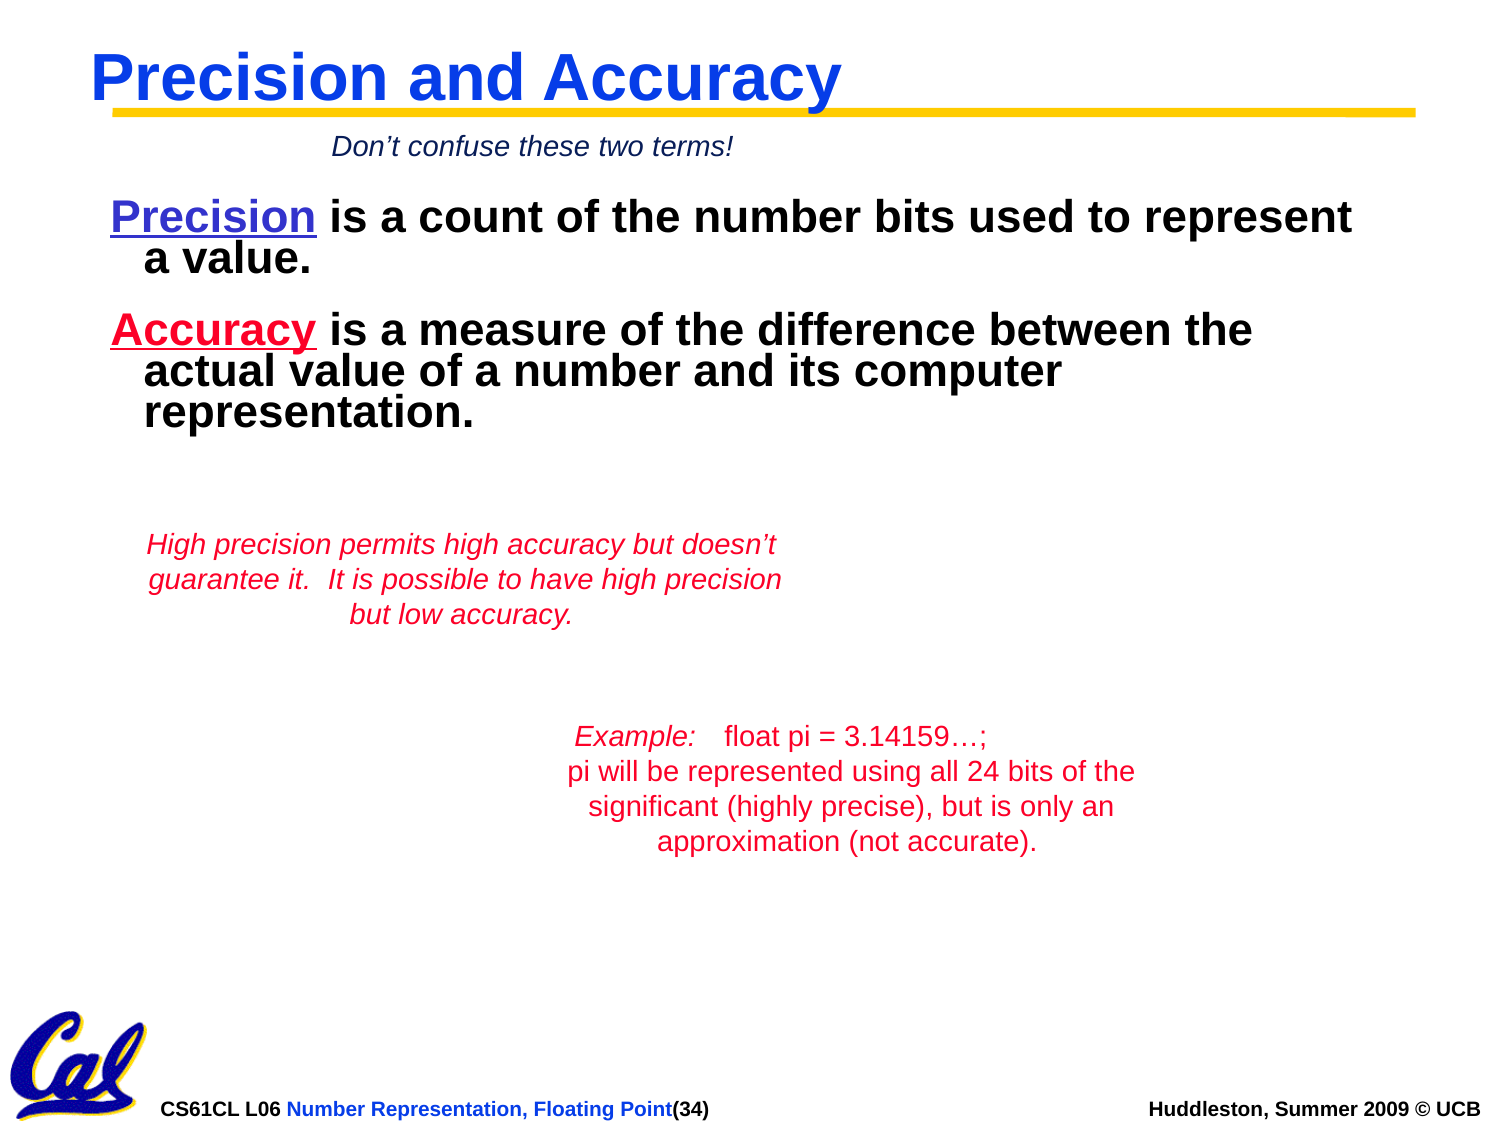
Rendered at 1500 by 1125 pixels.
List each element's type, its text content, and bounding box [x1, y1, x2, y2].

picture [10, 1011, 150, 1121]
list Precision is a count of the number bits used to represent a value. Accuracy is a measure of the difference between the actual value of a number and its computer representation. [99, 195, 1388, 452]
title Precision and Accuracy [74, 36, 1192, 126]
text_box High precision permits high accuracy but doesn’t guarantee it. It is possible to have high precision but low accuracy. [131, 517, 801, 638]
text_box Don’t confuse these two terms! [316, 120, 750, 170]
text_box Example: float pi = 3.14159…; pi will be represented using all 24 bits of the significant (highly precise), but is only an approximation (not accurate). [125, 710, 1437, 865]
